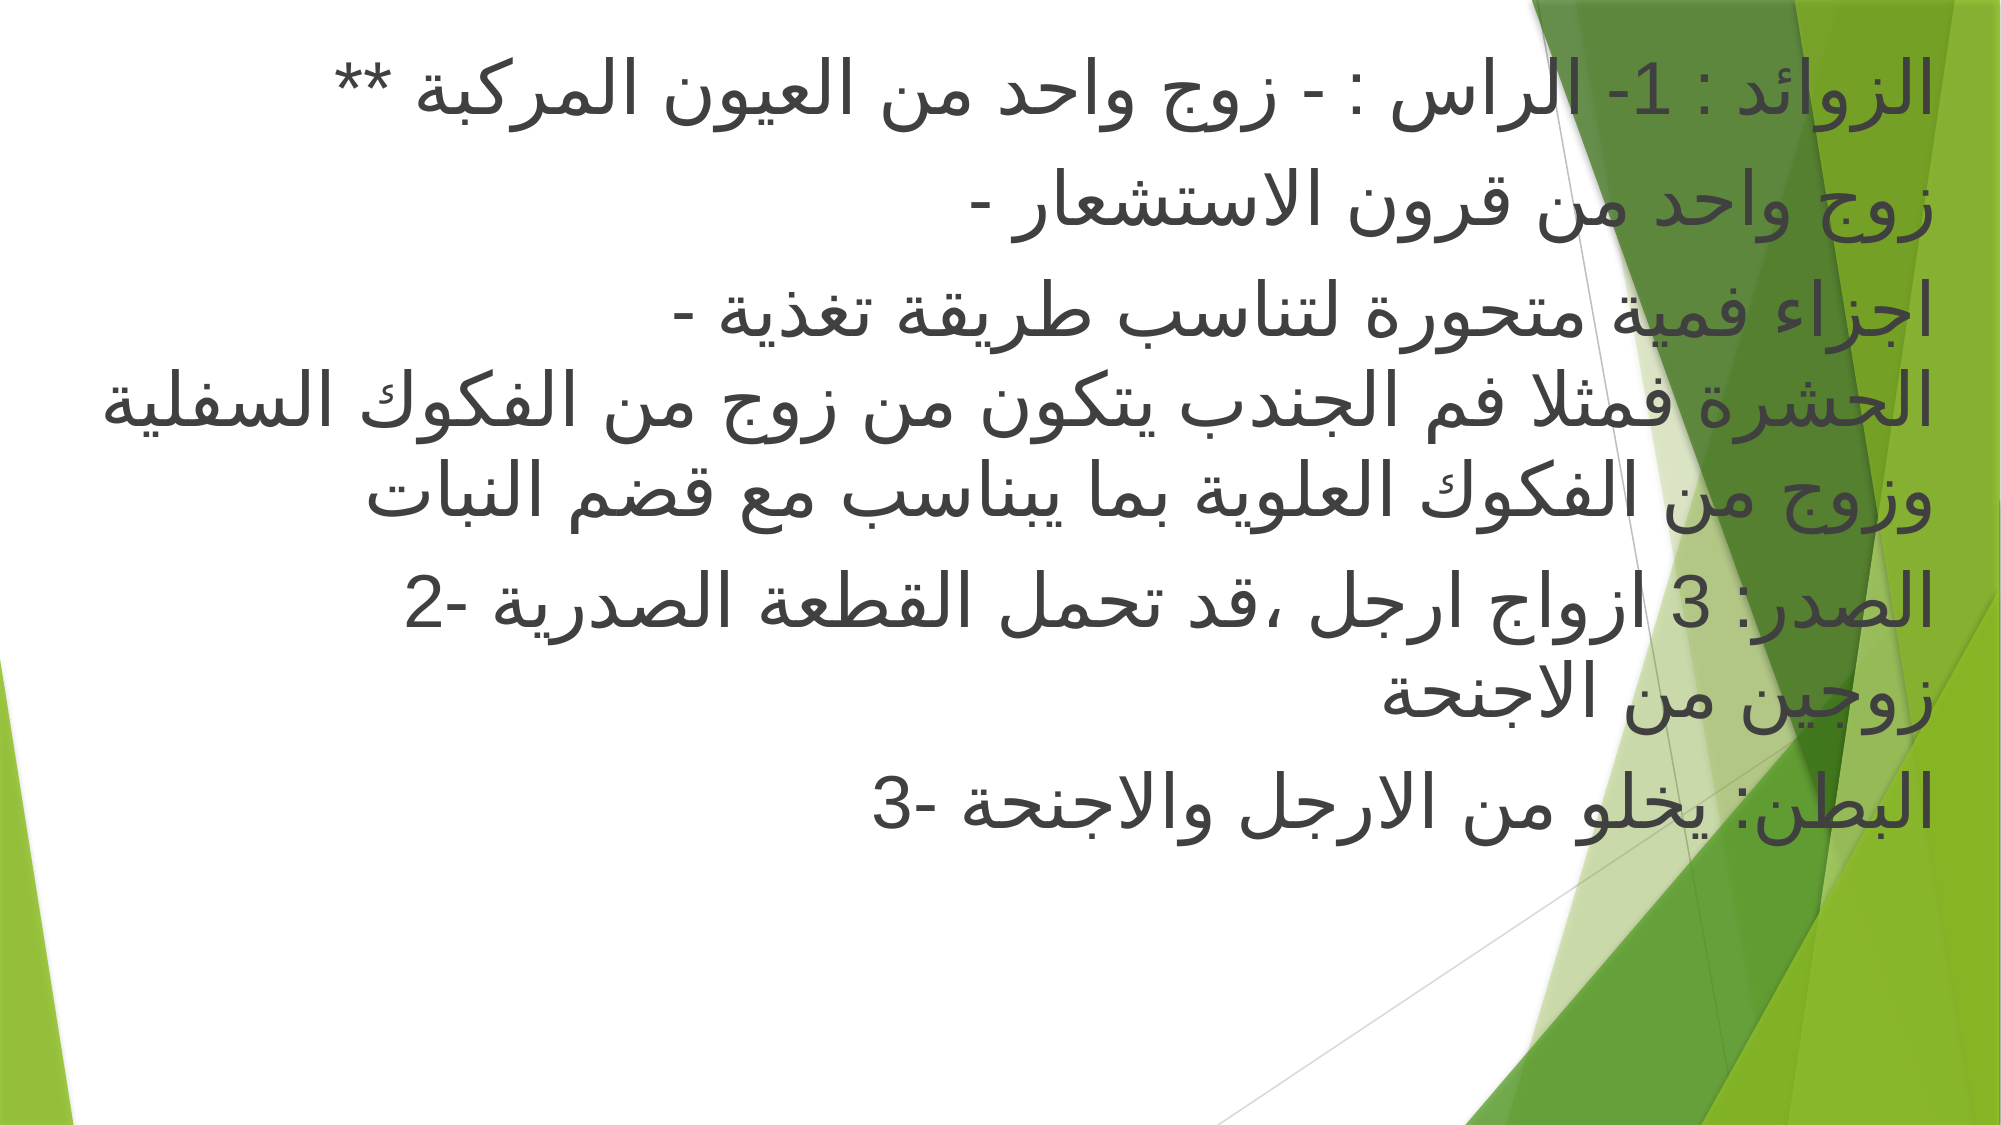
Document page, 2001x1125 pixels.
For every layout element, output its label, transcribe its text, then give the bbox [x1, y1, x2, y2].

list ** الزوائد : 1- الراس : - زوج واحد من العيون المركبة - زوج واحد من قرون الاستشعار - اجزاء فمية متحورة لتناسب طريقة تغذية الحشرة فمثلا فم الجندب يتكون من زوج من الفكوك السفلية وزوج من الفكوك العلوية بما يبناسب مع قضم النبات 2- الصدر: 3 ازواج ارجل ،قد تحمل القطعة الصدرية زوجين من الاجنحة 3- البطن: يخلو من الارجل والاجنحة [42, 32, 1953, 1099]
